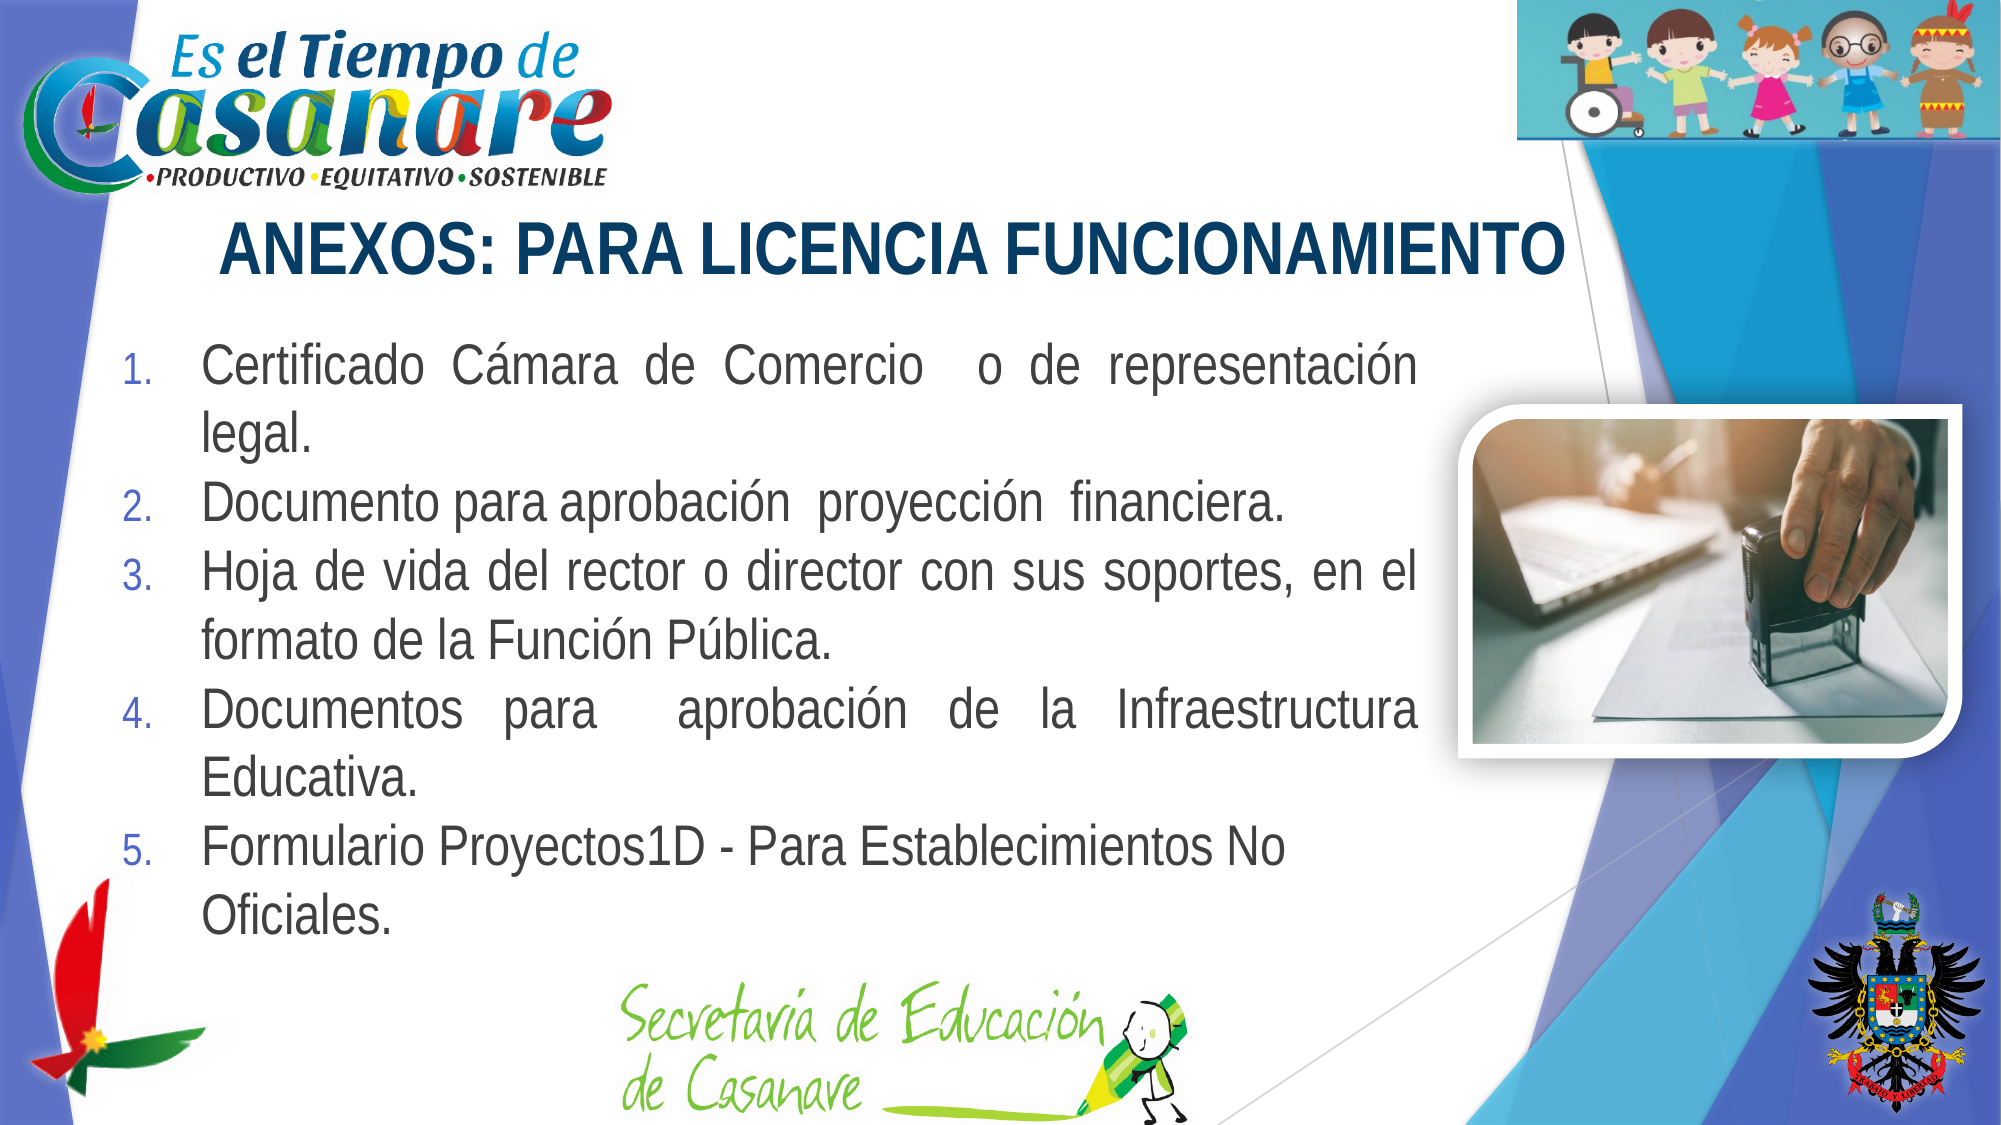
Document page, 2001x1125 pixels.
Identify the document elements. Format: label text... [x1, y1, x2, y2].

picture [1495, 0, 2001, 162]
picture [1464, 410, 1956, 752]
picture [0, 850, 260, 1125]
picture [599, 959, 1209, 1125]
picture [1781, 865, 2001, 1125]
title ANEXOS: PARA LICENCIA FUNCIONAMIENTO [203, 192, 1830, 339]
picture [0, 4, 637, 219]
list Certificado Cámara de Comercio o de representación legal. Documento para aprobación proyección financiera. Hoja de vida del rector o director con sus soportes, en el formato de la Función Pública. Documentos para aprobación de la Infraestructura Educativa. Formulario Proyectos1D - Para Establecimientos No Oficiales. [107, 319, 1435, 957]
